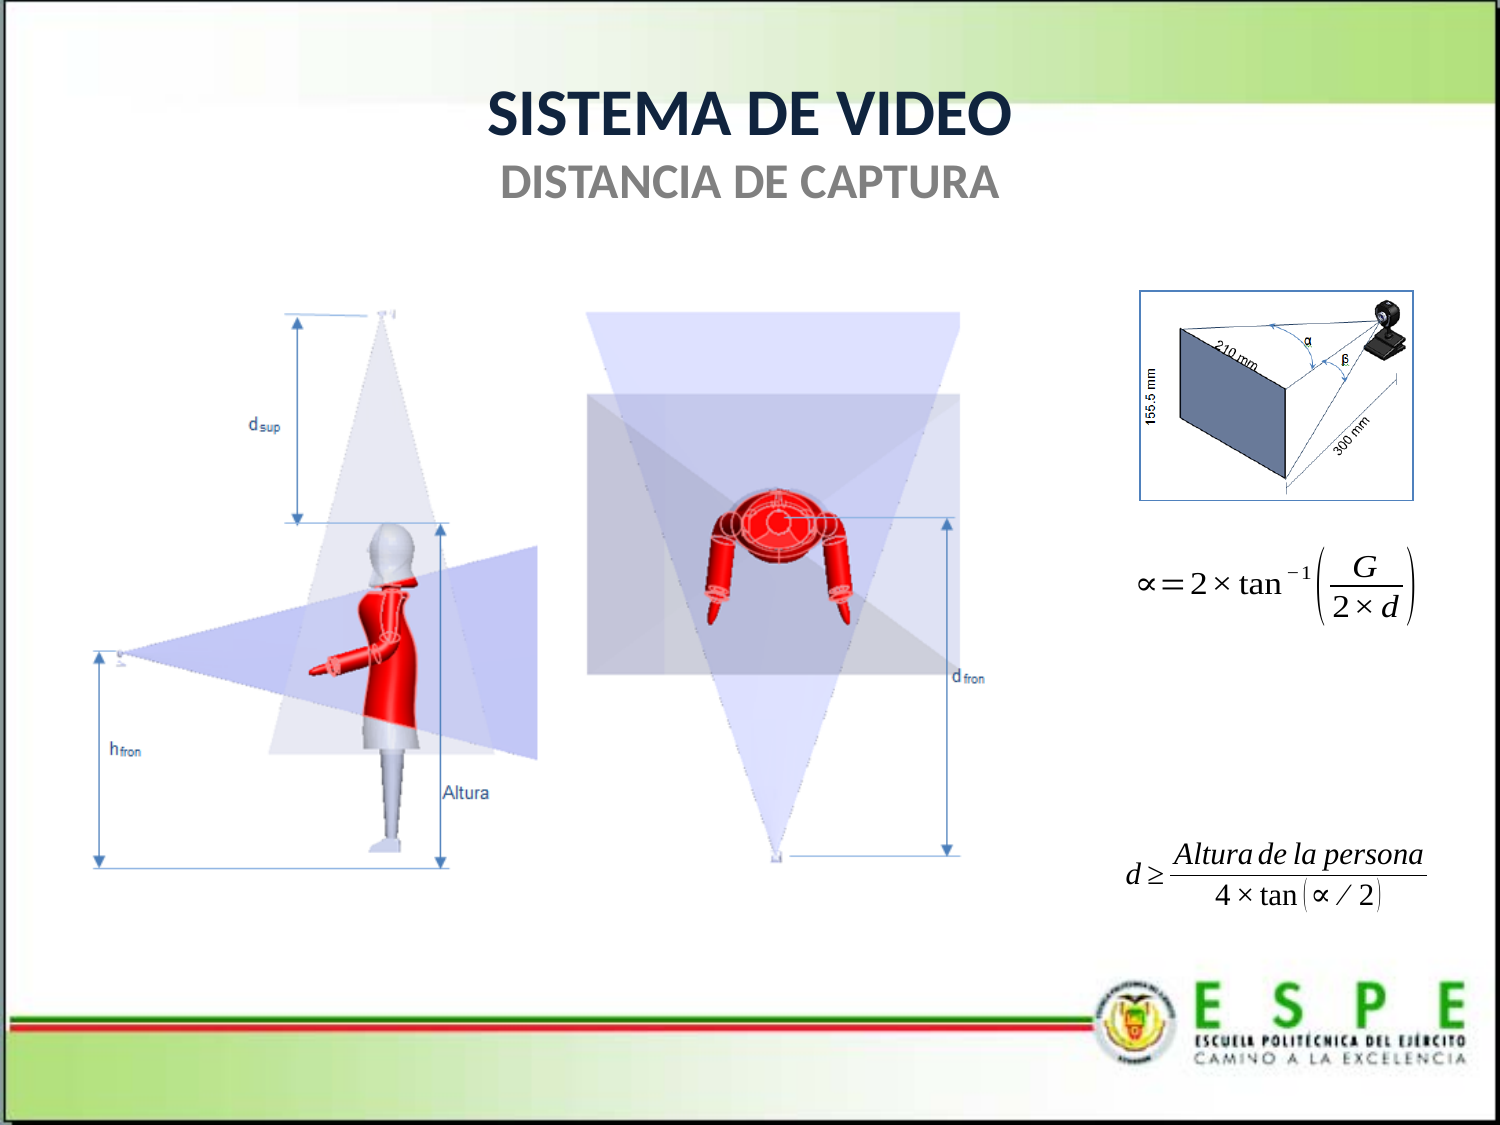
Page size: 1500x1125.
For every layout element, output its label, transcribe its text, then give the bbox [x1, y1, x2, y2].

picture [0, 0, 1500, 1125]
title SISTEMA DE VIDEO DISTANCIA DE CAPTURA [75, 45, 1425, 233]
